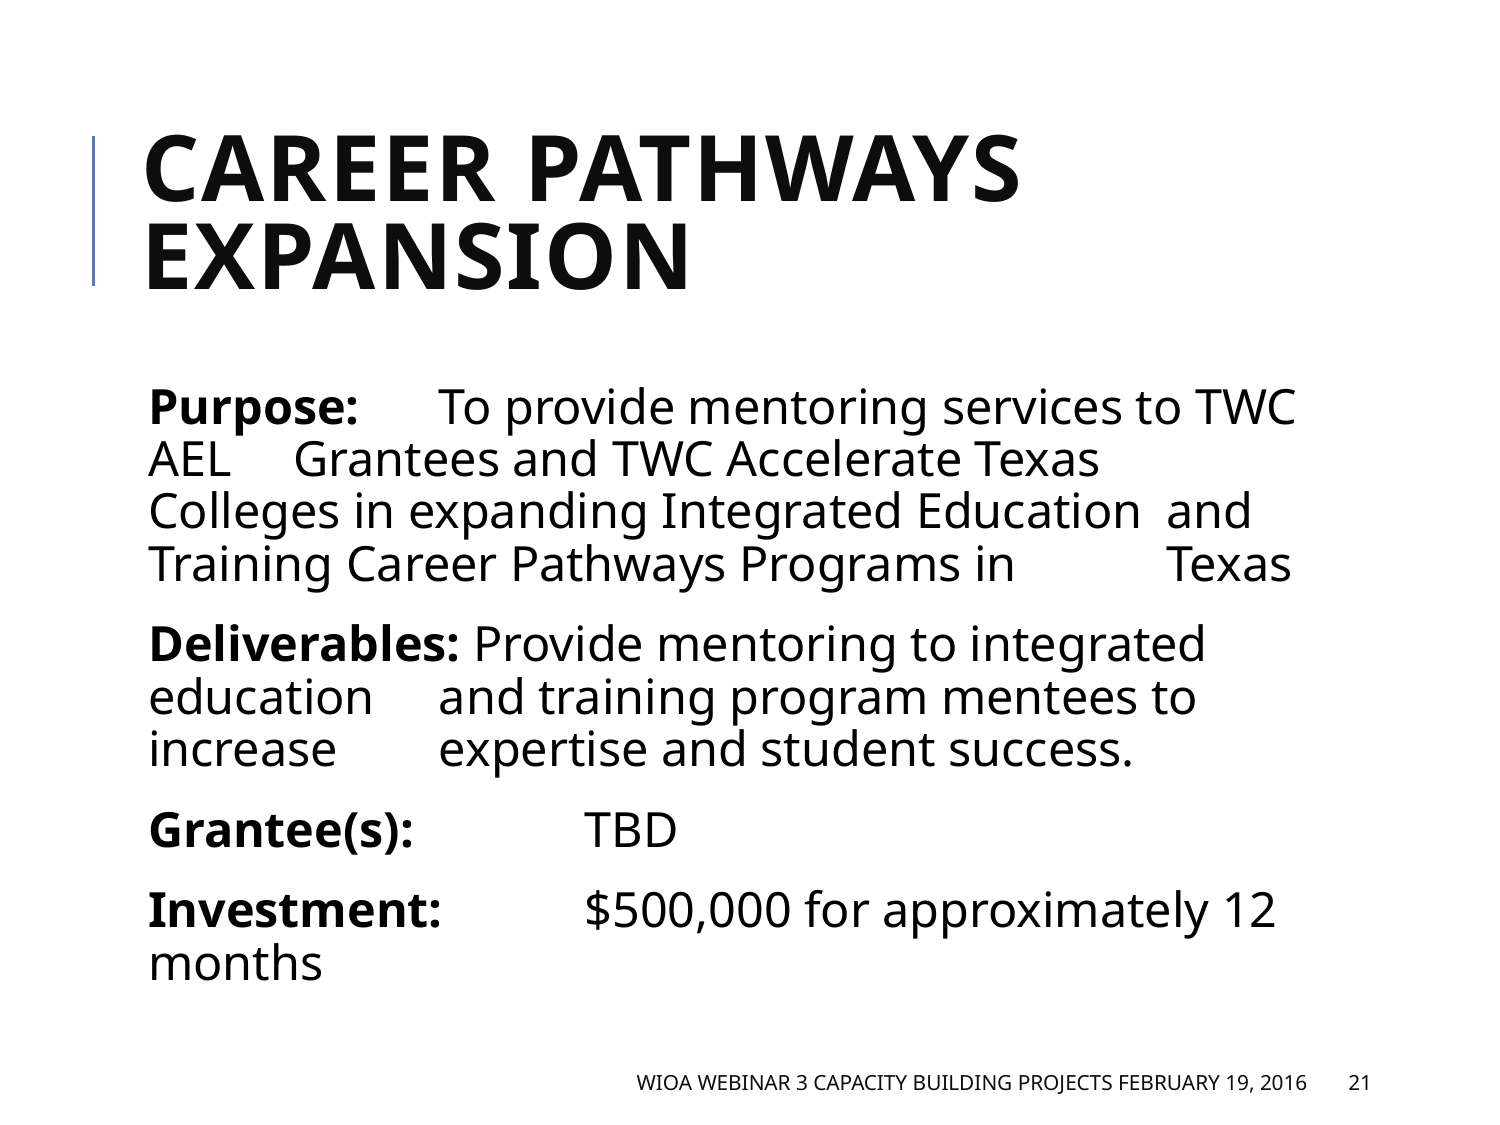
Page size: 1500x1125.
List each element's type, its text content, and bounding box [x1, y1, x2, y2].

title Career Pathways Expansion [126, 96, 1322, 342]
list Purpose: To provide mentoring services to TWC AEL Grantees and TWC Accelerate Texas Colleges in expanding Integrated Education and Training Career Pathways Programs in Texas Deliverables: Provide mentoring to integrated education and training program mentees to increase expertise and student success. Grantee(s): TBD Investment: $500,000 for approximately 12 months [126, 375, 1322, 1035]
slide_number 21 [1333, 1061, 1454, 1107]
footer WIOA Webinar 3 Capacity Building Projects February 19, 2016 [595, 1061, 1322, 1107]
